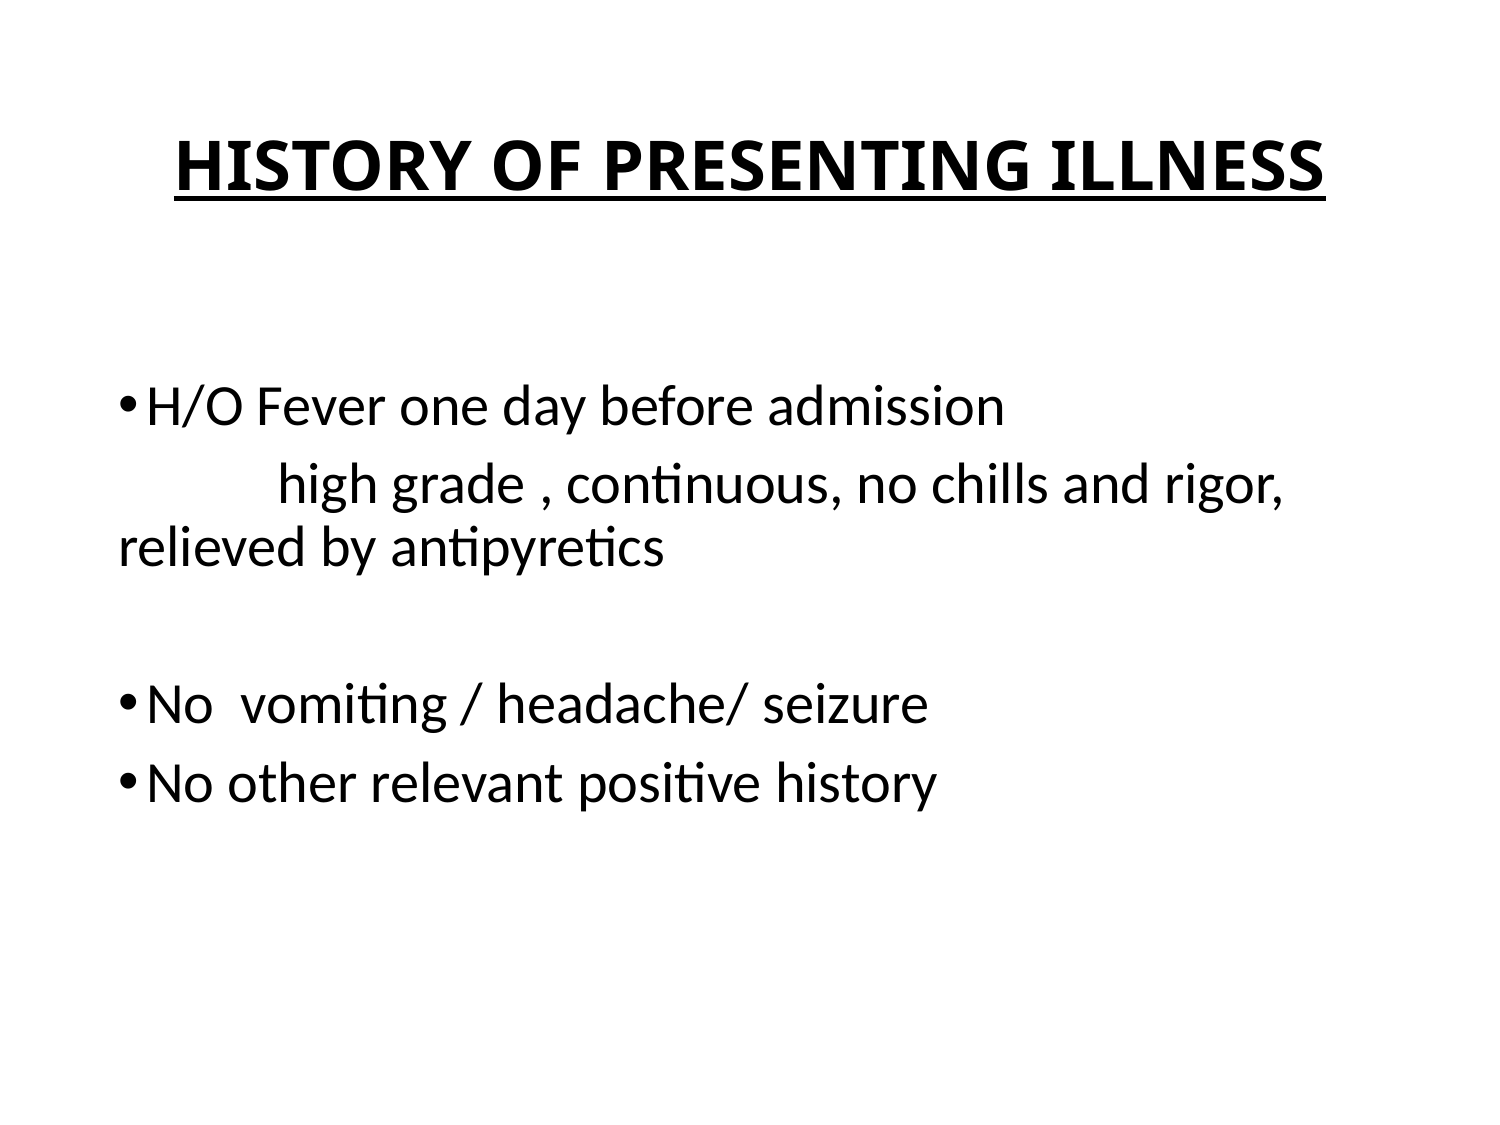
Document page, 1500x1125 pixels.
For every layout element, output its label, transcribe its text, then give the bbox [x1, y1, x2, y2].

list H/O Fever one day before admission high grade , continuous, no chills and rigor, relieved by antipyretics No vomiting / headache/ seizure No other relevant positive history [103, 299, 1397, 1014]
title HISTORY OF PRESENTING ILLNESS [103, 59, 1397, 278]
